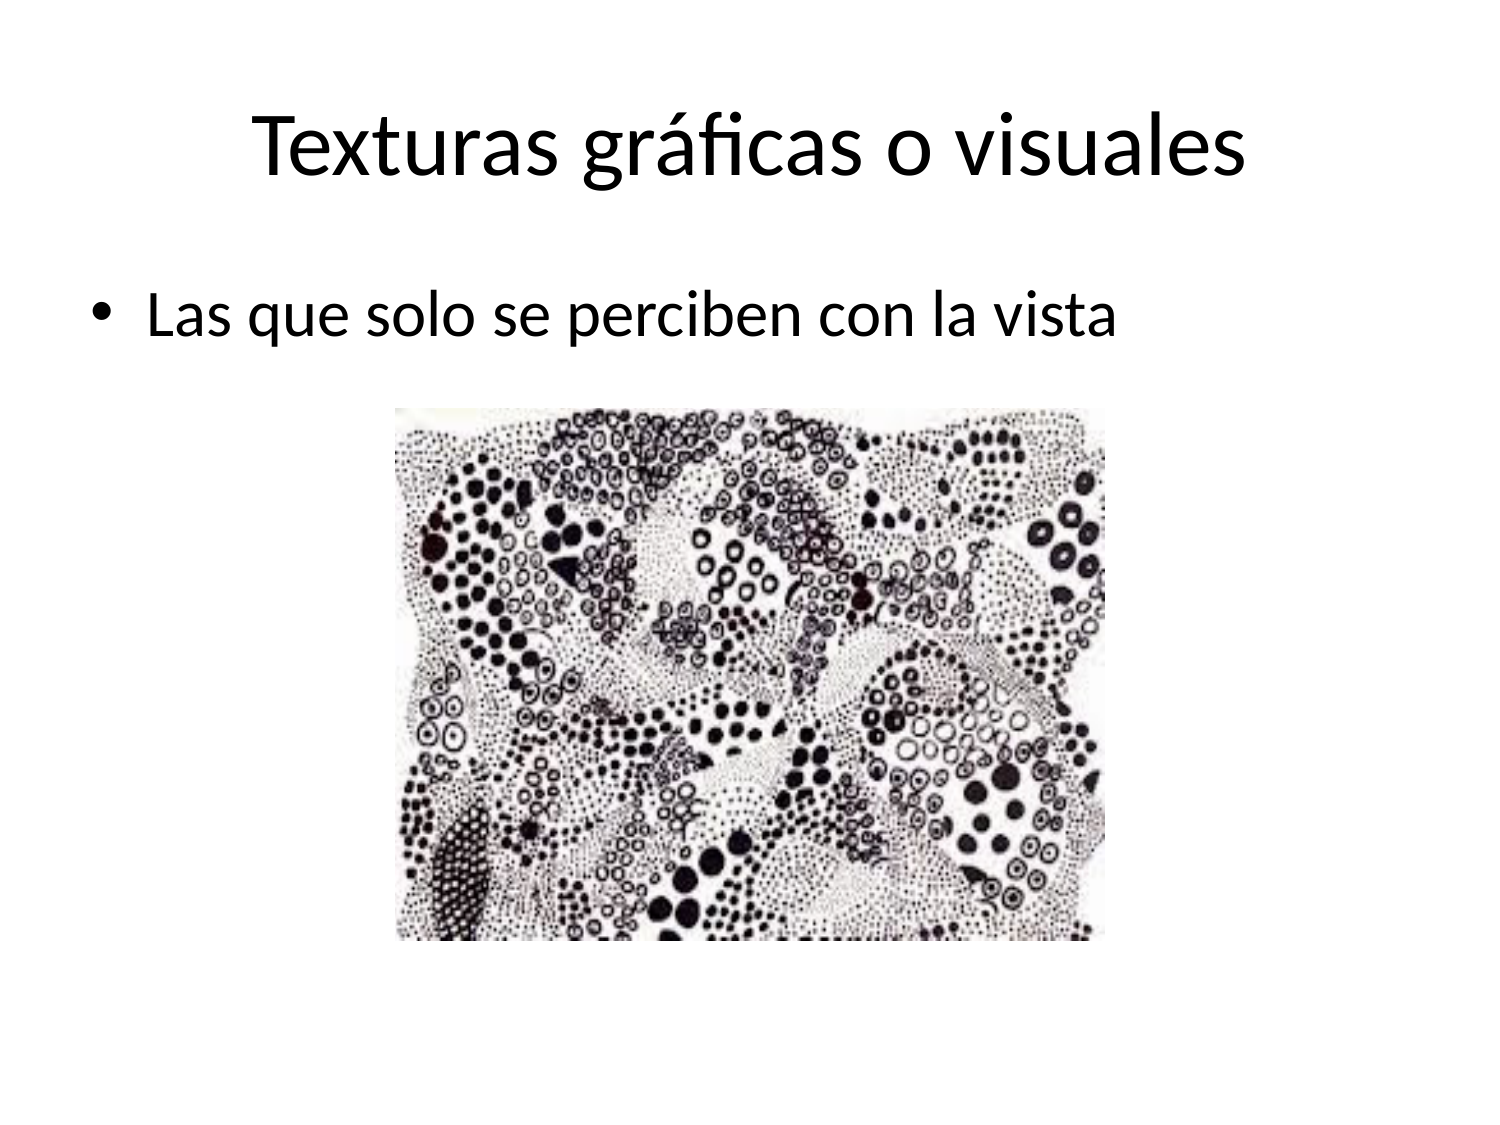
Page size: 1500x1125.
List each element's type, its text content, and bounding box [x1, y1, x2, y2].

list Las que solo se perciben con la vista [75, 262, 1425, 1005]
title Texturas gráficas o visuales [75, 45, 1425, 233]
picture [395, 408, 1105, 941]
